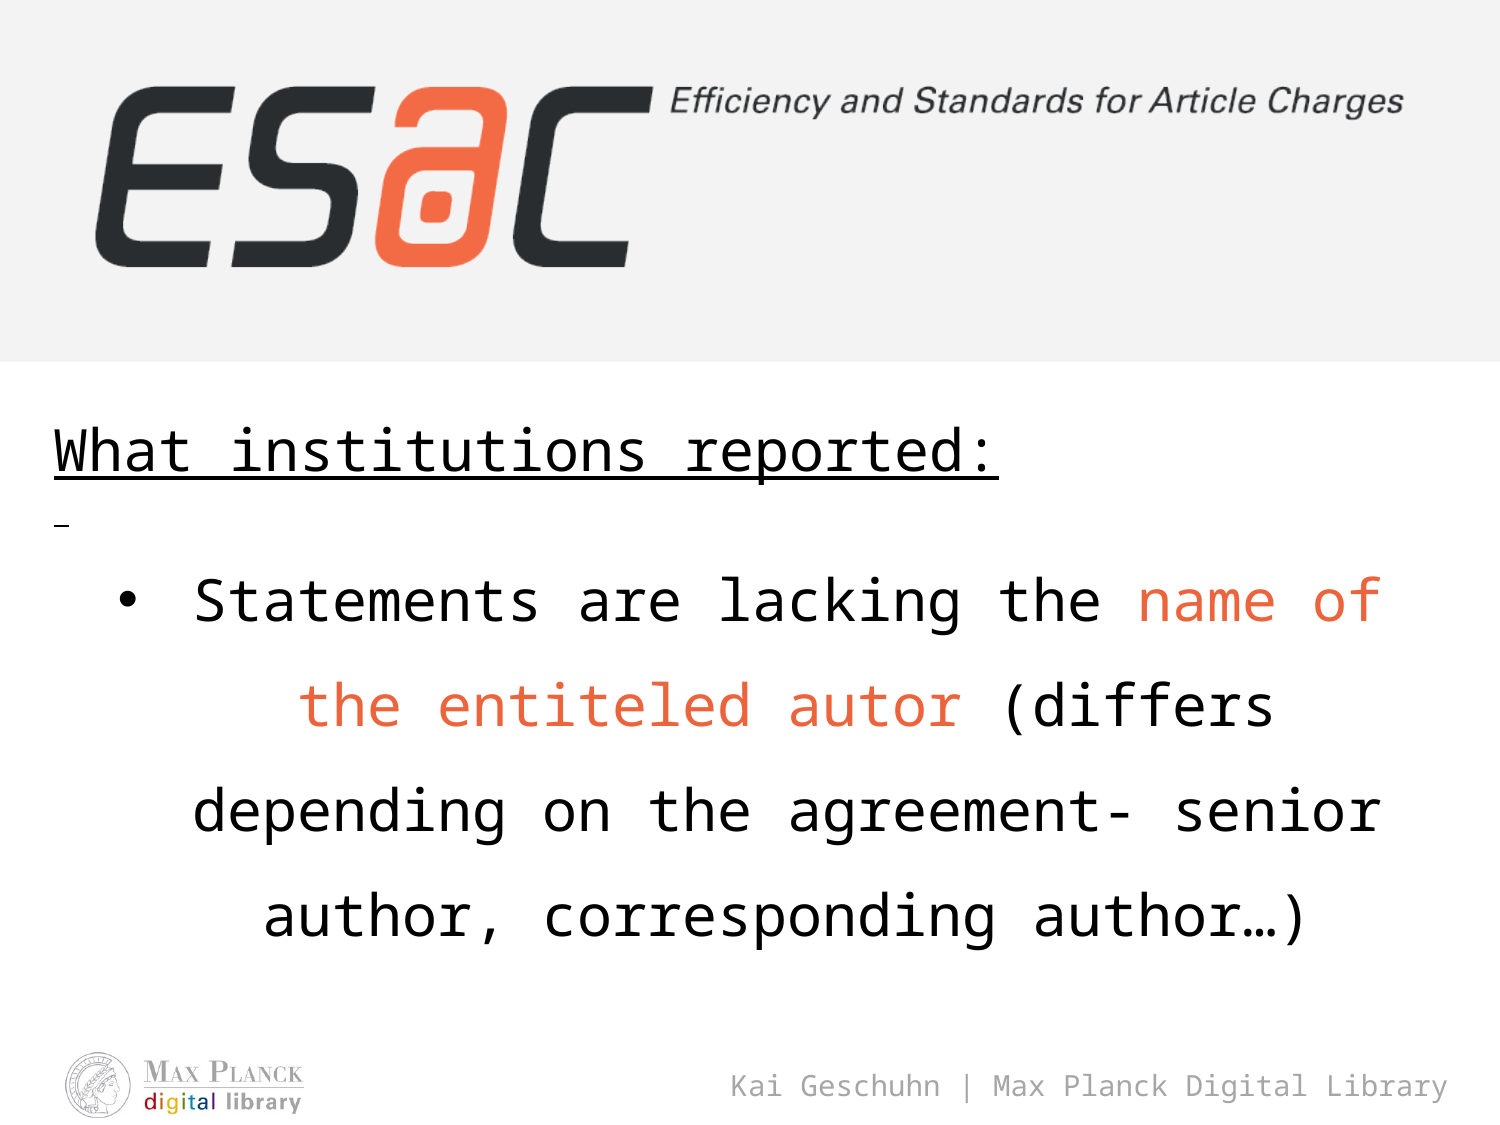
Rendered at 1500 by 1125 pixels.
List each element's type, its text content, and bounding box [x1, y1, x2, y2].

picture [88, 75, 1412, 275]
text_box [0, 0, 1500, 362]
text_box What institutions reported: Statements are lacking the name of the entiteled autor (differs depending on the agreement- senior author, corresponding author…) [39, 370, 1461, 956]
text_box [64, 1052, 1464, 1118]
